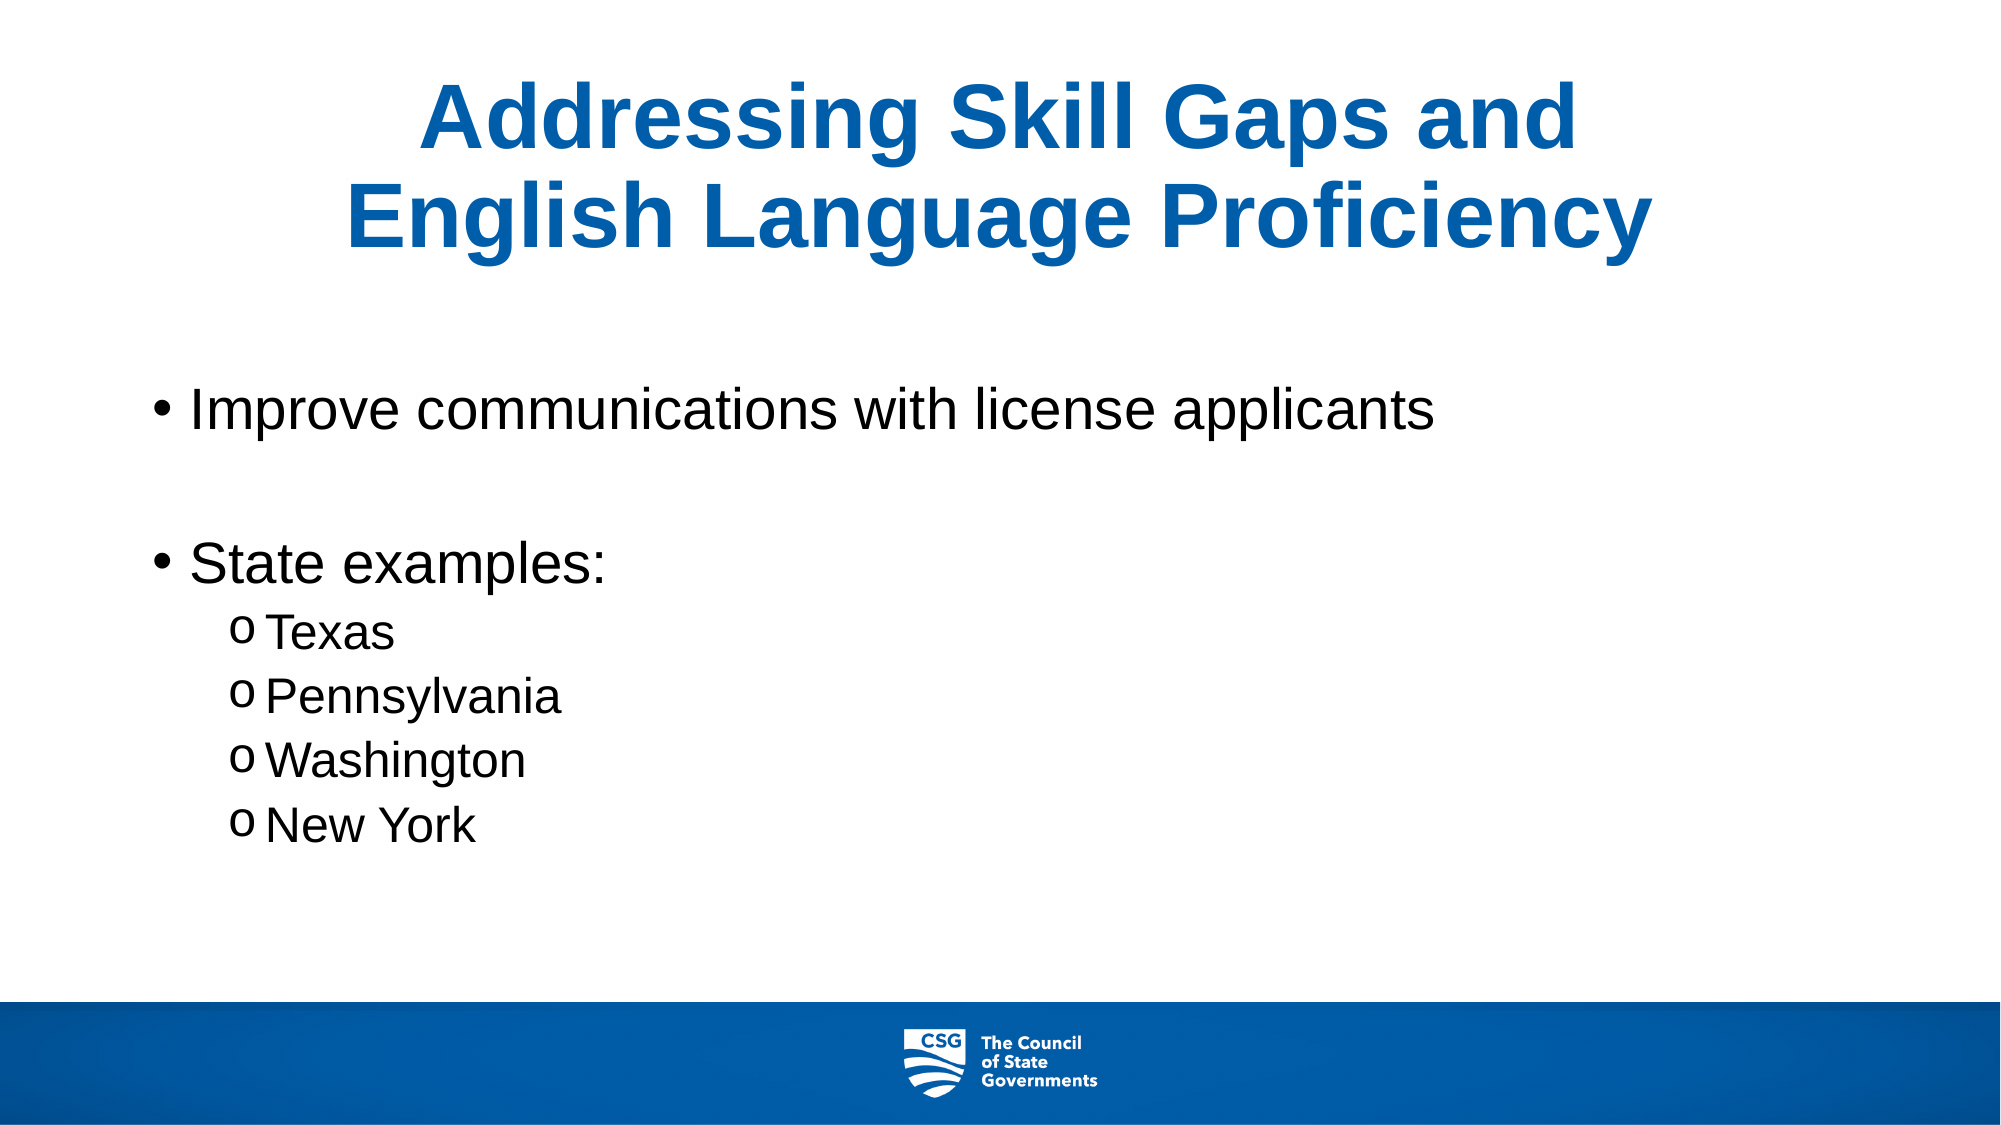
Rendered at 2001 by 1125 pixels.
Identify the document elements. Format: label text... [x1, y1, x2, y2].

picture [0, 0, 2001, 1125]
list Improve communications with license applicants State examples: Texas Pennsylvania Washington New York [137, 371, 1863, 1005]
title Addressing Skill Gaps and English Language Proficiency [137, 59, 1863, 278]
